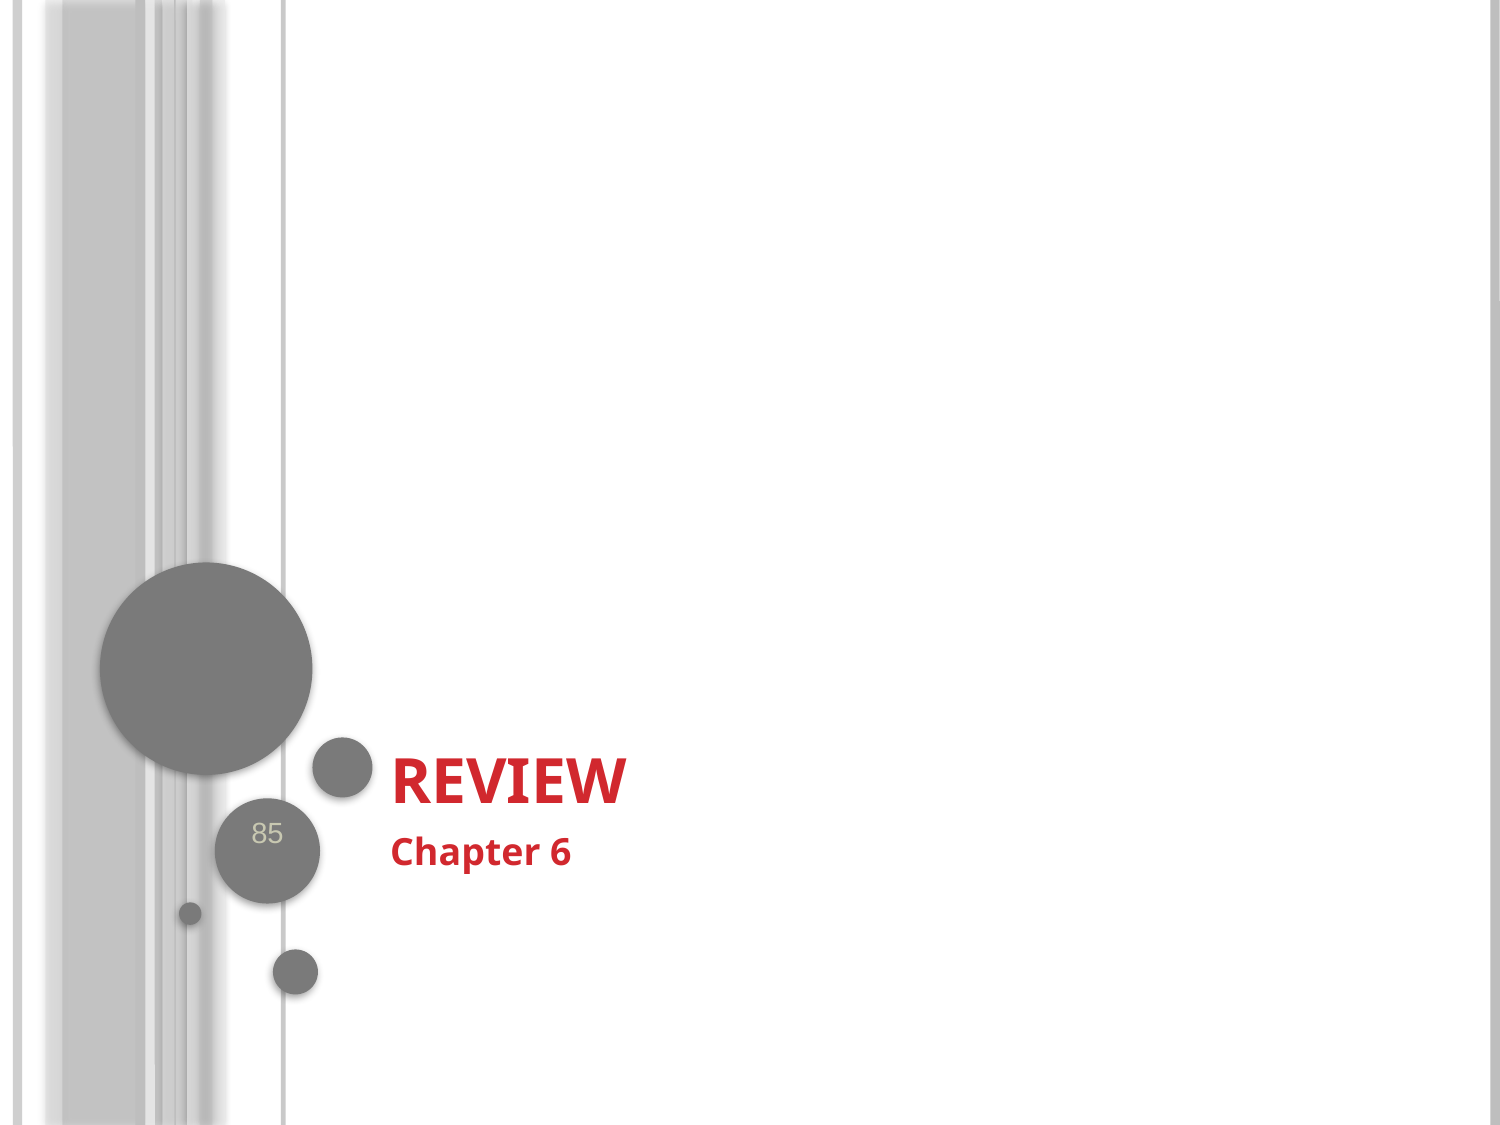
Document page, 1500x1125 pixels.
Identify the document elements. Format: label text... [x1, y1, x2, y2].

title Review [375, 512, 1388, 820]
subtitle Chapter 6 [375, 820, 1388, 1046]
slide_number 85 [217, 808, 318, 894]
